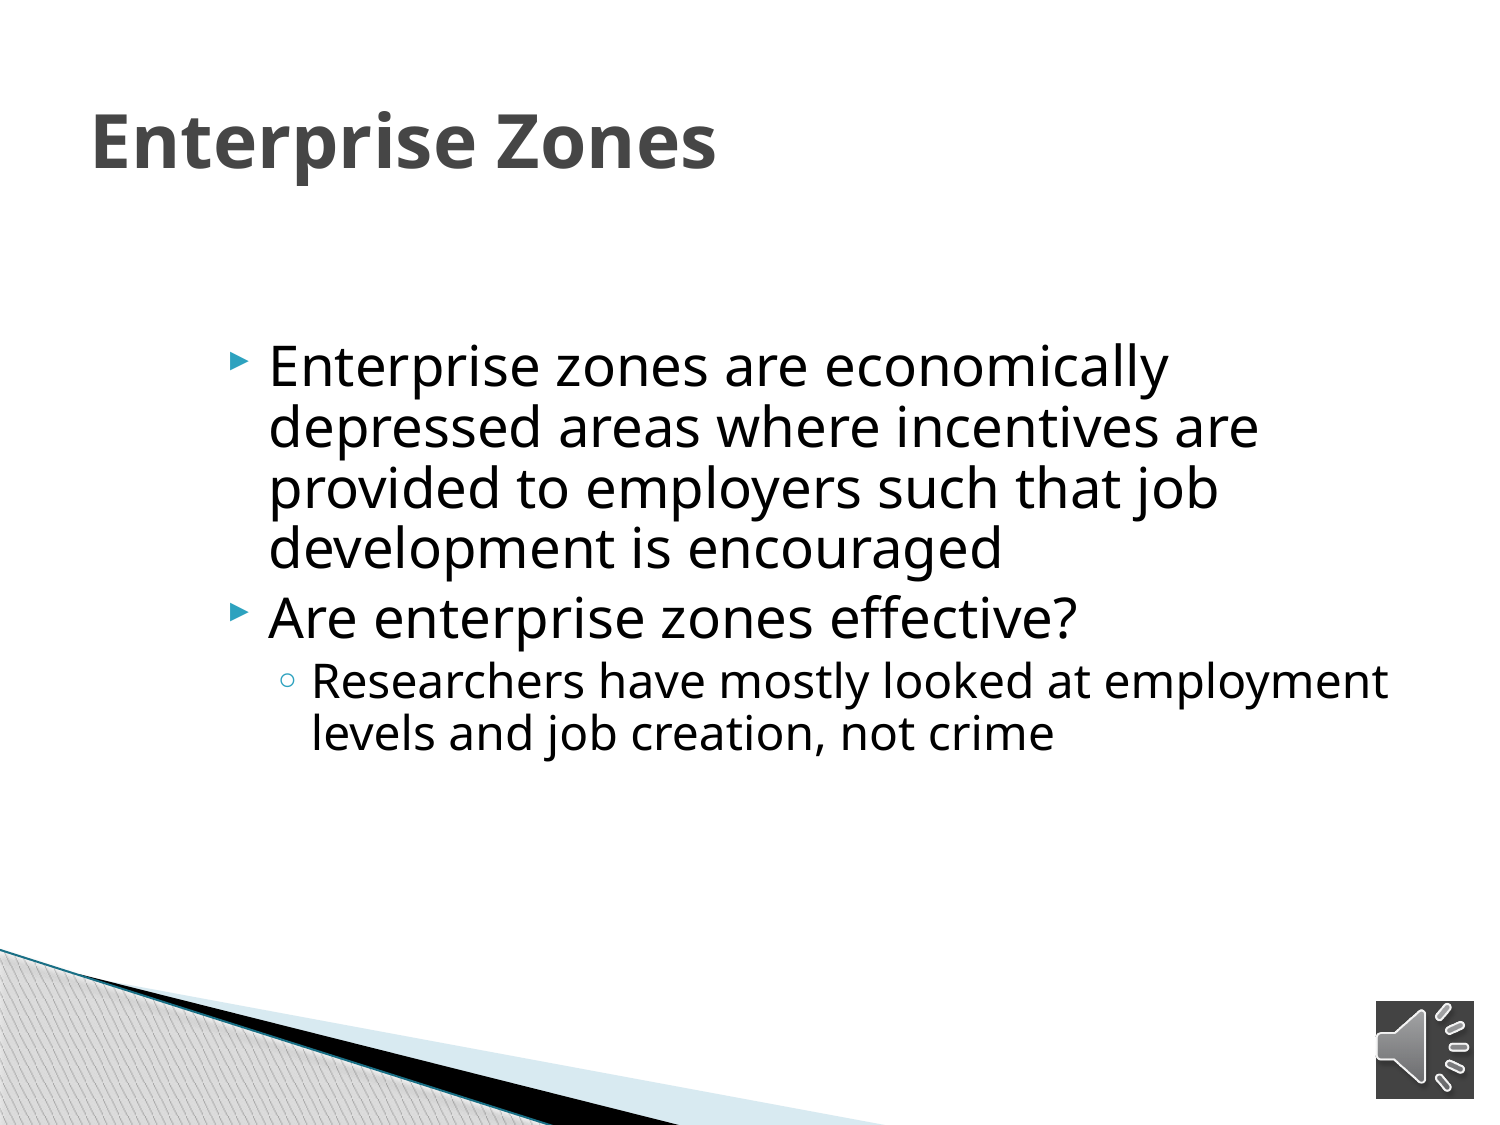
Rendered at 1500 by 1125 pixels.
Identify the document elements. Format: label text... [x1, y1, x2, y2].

title Enterprise Zones [75, 45, 1425, 233]
list Enterprise zones are economically depressed areas where incentives are provided to employers such that job development is encouraged Are enterprise zones effective? Researchers have mostly looked at employment levels and job creation, not crime [193, 331, 1469, 975]
picture [1374, 999, 1476, 1101]
